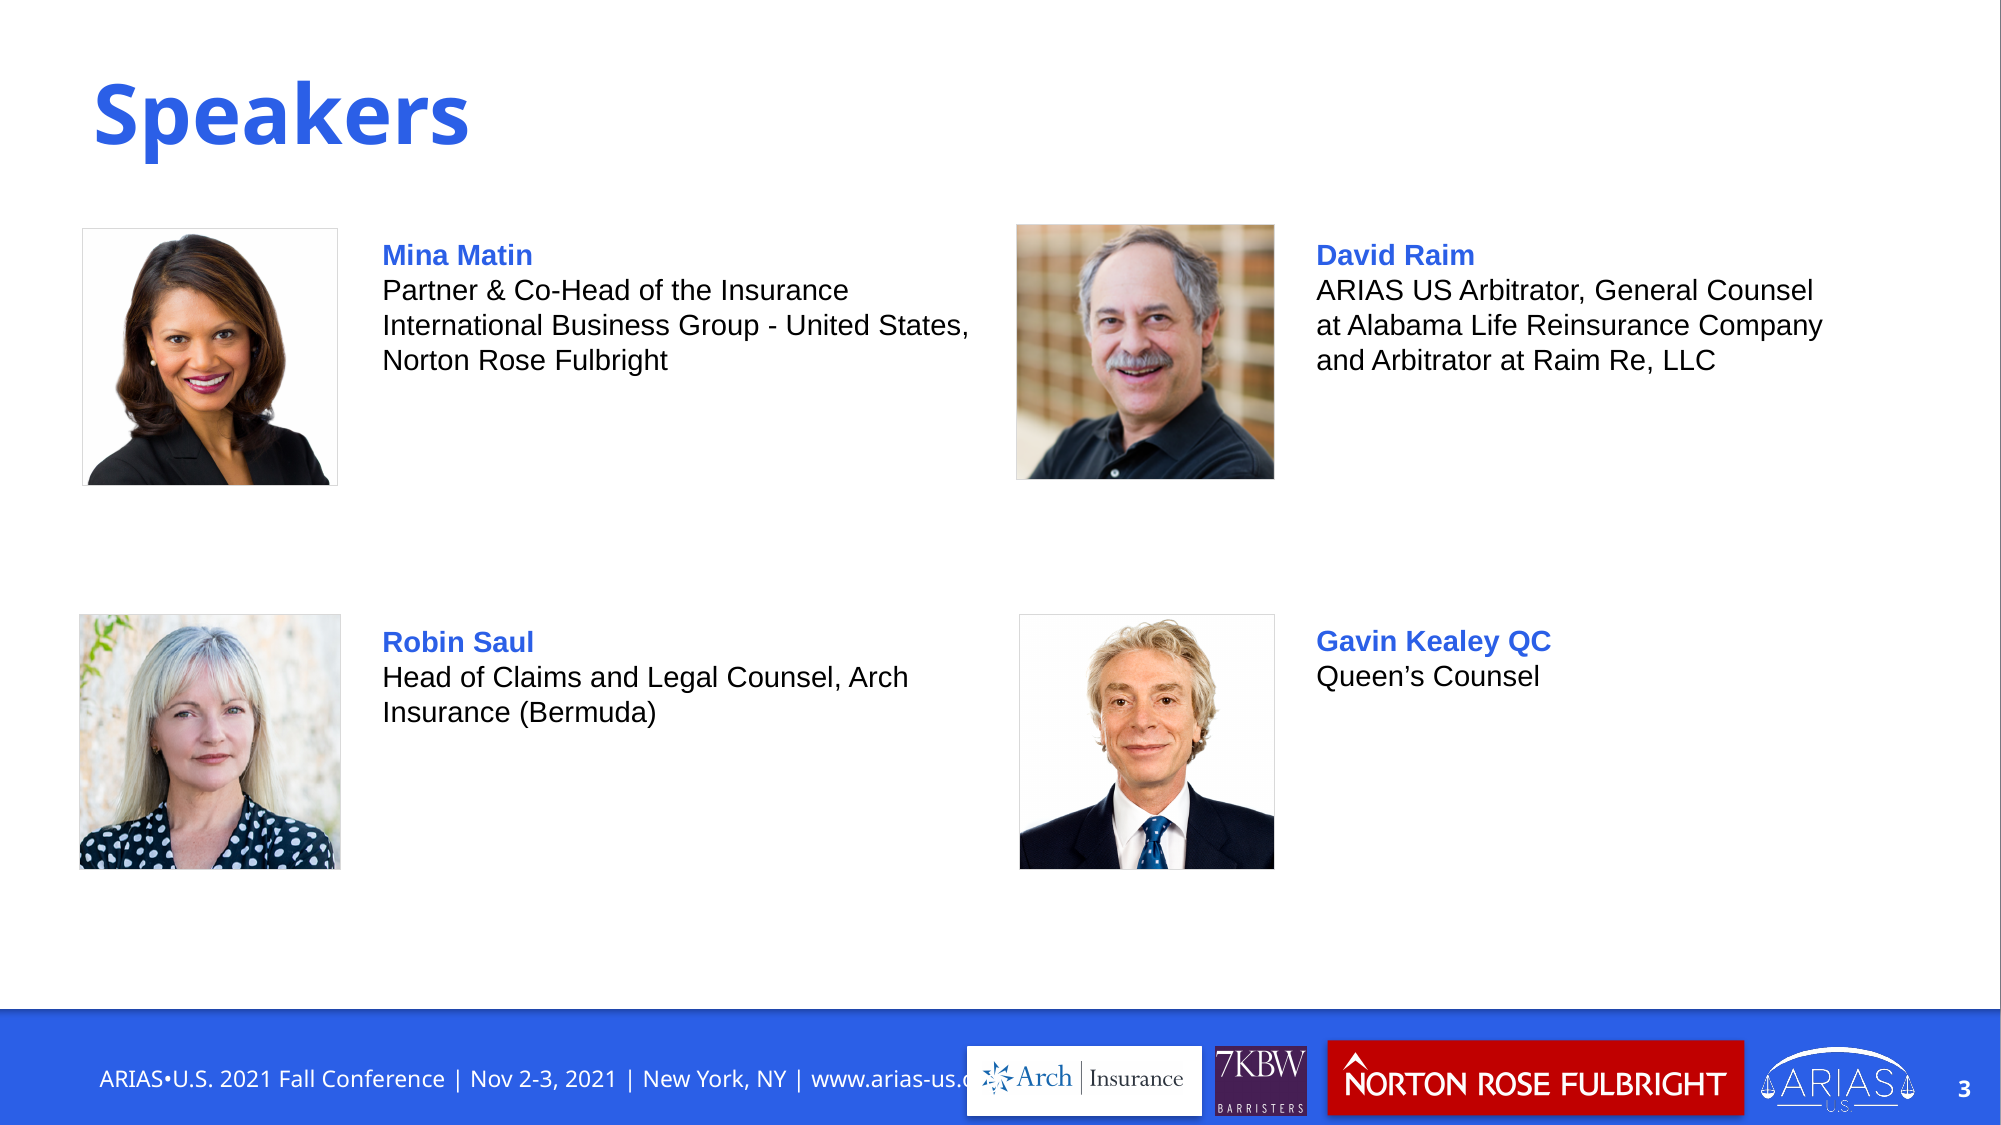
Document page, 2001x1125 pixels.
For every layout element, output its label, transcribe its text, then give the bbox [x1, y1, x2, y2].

text_box Mina Matin Partner & Co-Head of the Insurance International Business Group - United States, Norton Rose Fulbright [338, 228, 1012, 384]
picture [1016, 224, 1276, 480]
picture [1759, 1044, 1916, 1114]
slide_number 3 [1940, 1074, 1990, 1122]
text_box Gavin Kealey QC Queen’s Counsel [1276, 614, 1861, 735]
title Speakers [78, 27, 1921, 195]
picture [82, 228, 338, 487]
picture [1325, 1039, 1745, 1114]
picture [982, 1061, 1183, 1095]
picture [79, 614, 341, 871]
text_box David Raim ARIAS US Arbitrator, General Counsel at Alabama Life Reinsurance Company and Arbitrator at Raim Re, LLC [1278, 228, 1861, 419]
picture [1215, 1046, 1307, 1116]
text_box Robin Saul Head of Claims and Legal Counsel, Arch Insurance (Bermuda) [342, 615, 926, 771]
picture [1018, 614, 1276, 871]
